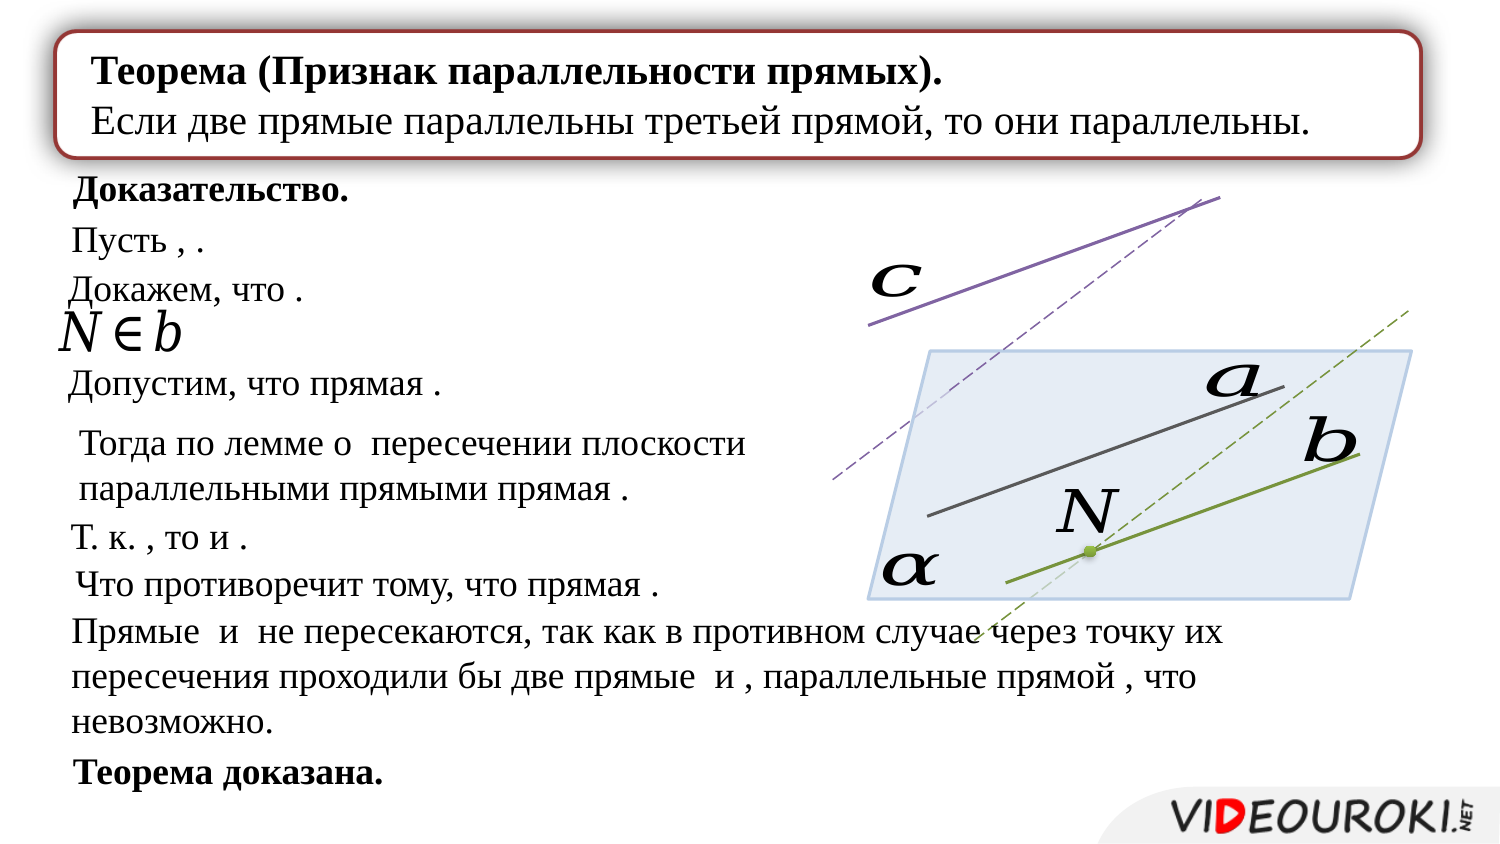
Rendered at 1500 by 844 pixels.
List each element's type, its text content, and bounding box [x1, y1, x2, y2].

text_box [1005, 453, 1361, 584]
picture [52, 28, 1424, 160]
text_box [832, 389, 922, 480]
text_box [918, 348, 944, 388]
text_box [926, 386, 1085, 517]
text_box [867, 197, 947, 326]
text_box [949, 197, 1205, 391]
text_box Доказательство. [58, 167, 374, 217]
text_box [974, 550, 1093, 641]
text_box [866, 488, 1000, 602]
text_box [1097, 591, 1354, 602]
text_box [1091, 310, 1409, 552]
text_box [1097, 786, 1500, 844]
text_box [1207, 197, 1221, 309]
text_box Теорема доказана. [58, 739, 399, 799]
